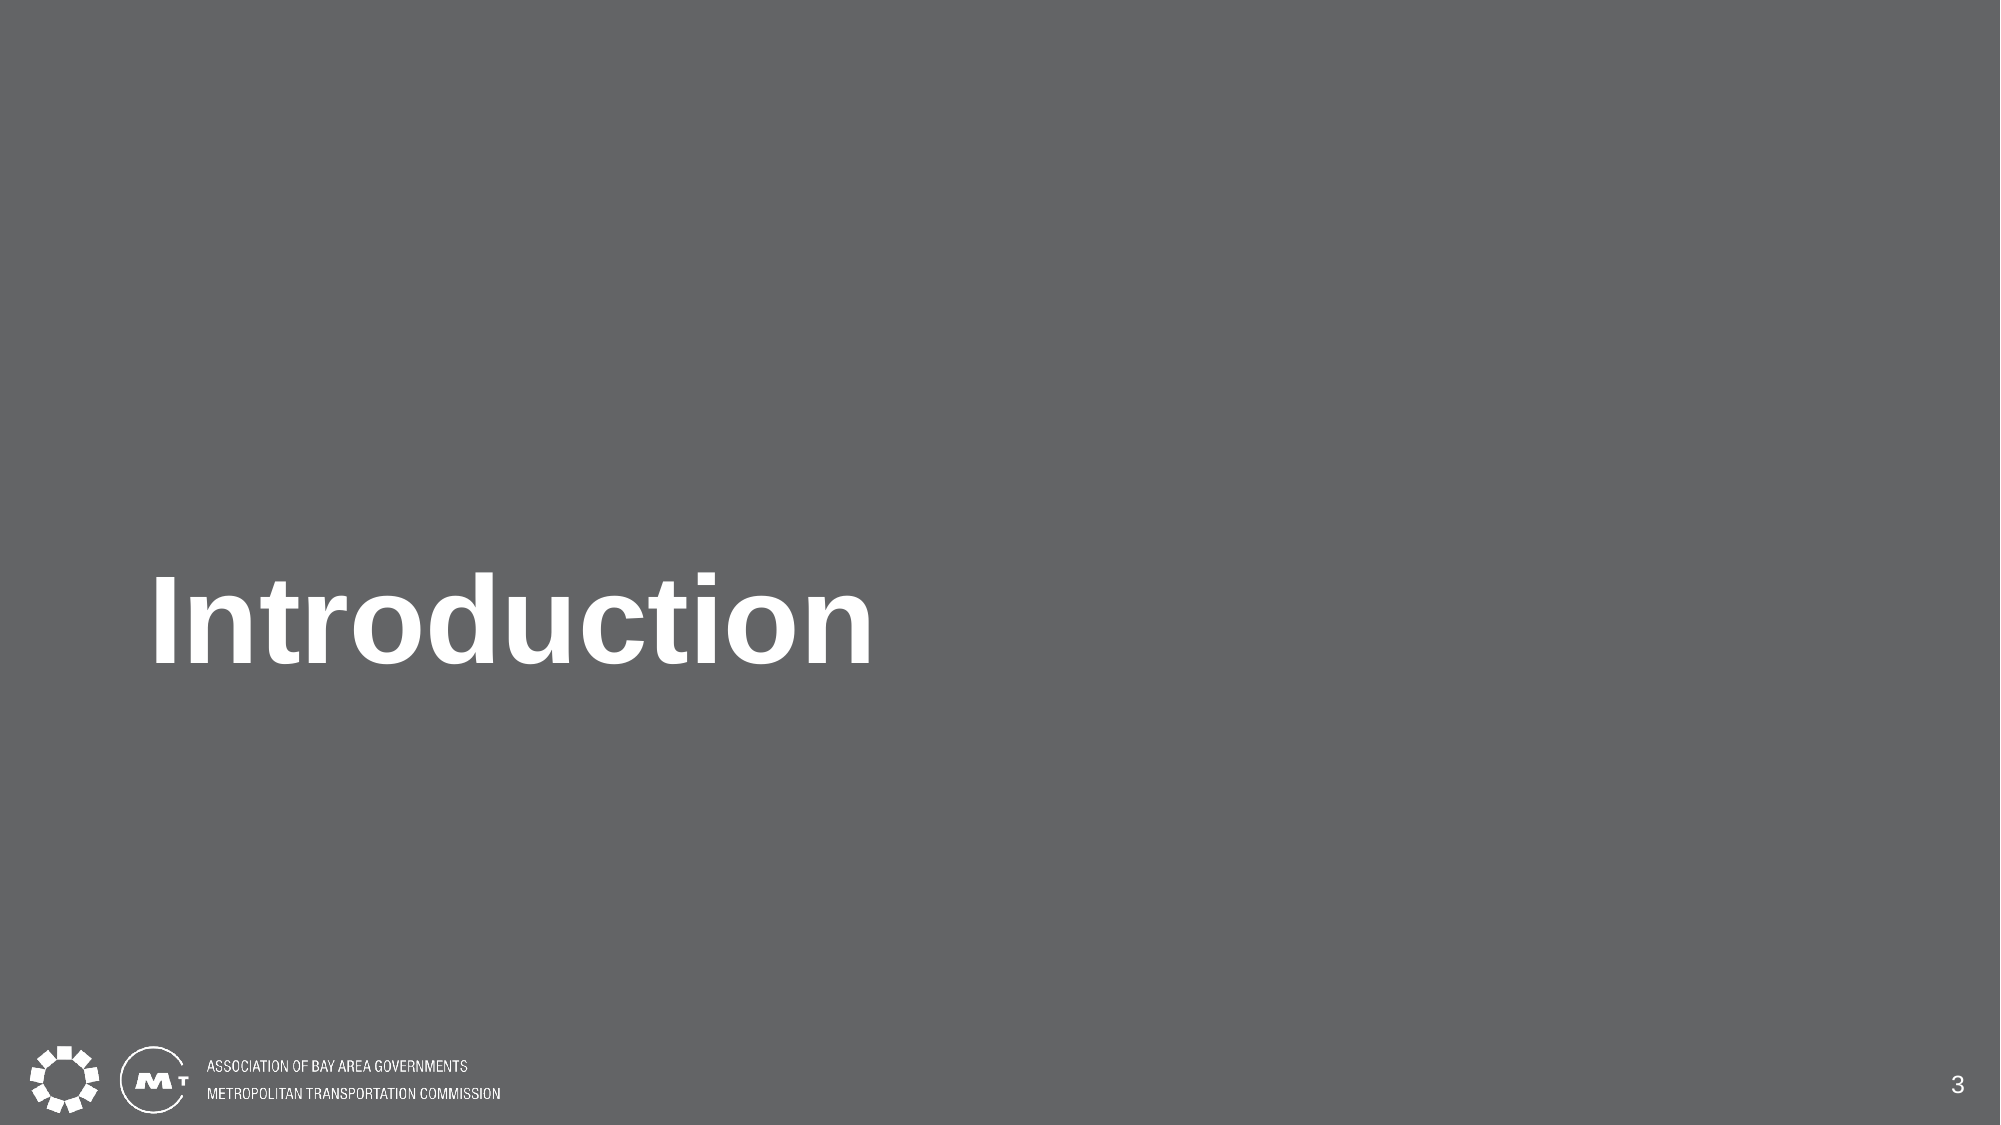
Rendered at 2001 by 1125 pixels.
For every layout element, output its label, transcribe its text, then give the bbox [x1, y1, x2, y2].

picture [0, 1035, 523, 1125]
slide_number 3 [1830, 1054, 1981, 1114]
title Introduction [133, 229, 1859, 698]
